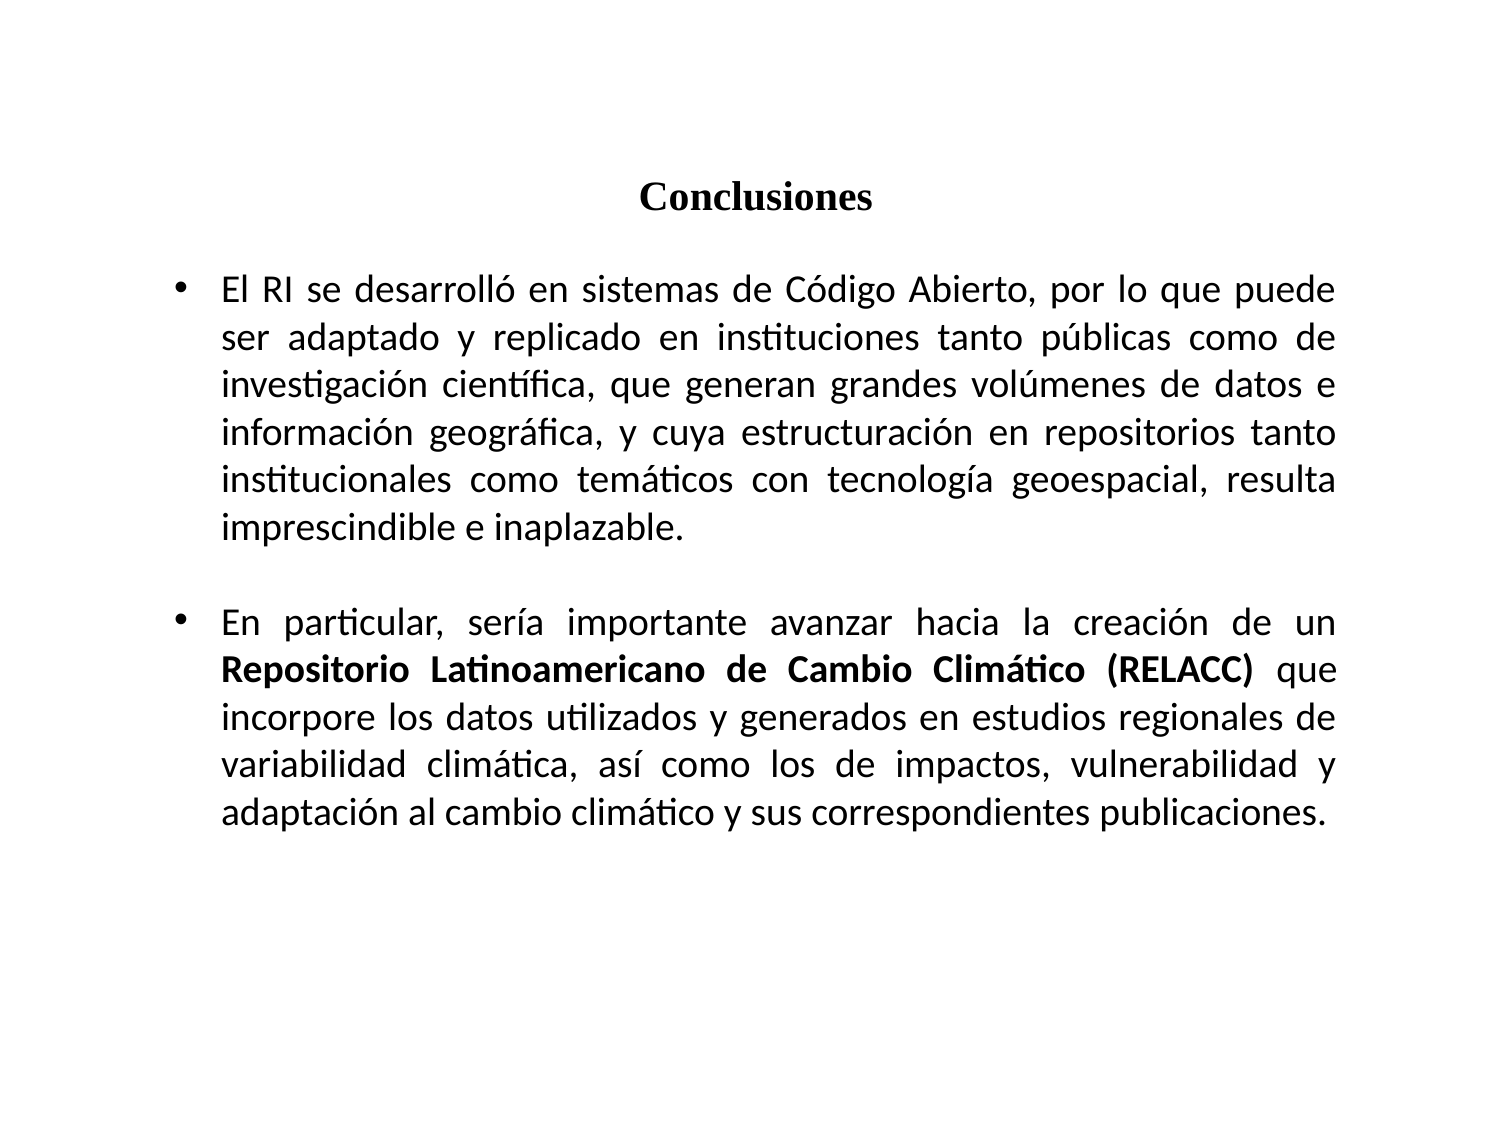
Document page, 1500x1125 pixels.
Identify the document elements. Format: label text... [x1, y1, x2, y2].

text_box Conclusiones El RI se desarrolló en sistemas de Código Abierto, por lo que puede ser adaptado y replicado en instituciones tanto públicas como de investigación científica, que generan grandes volúmenes de datos e información geográfica, y cuya estructuración en repositorios tanto institucionales como temáticos con tecnología geoespacial, resulta imprescindible e inaplazable. En particular, sería importante avanzar hacia la creación de un Repositorio Latinoamericano de Cambio Climático (RELACC) que incorpore los datos utilizados y generados en estudios regionales de variabilidad climática, así como los de impactos, vulnerabilidad y adaptación al cambio climático y sus correspondientes publicaciones. [159, 160, 1353, 841]
